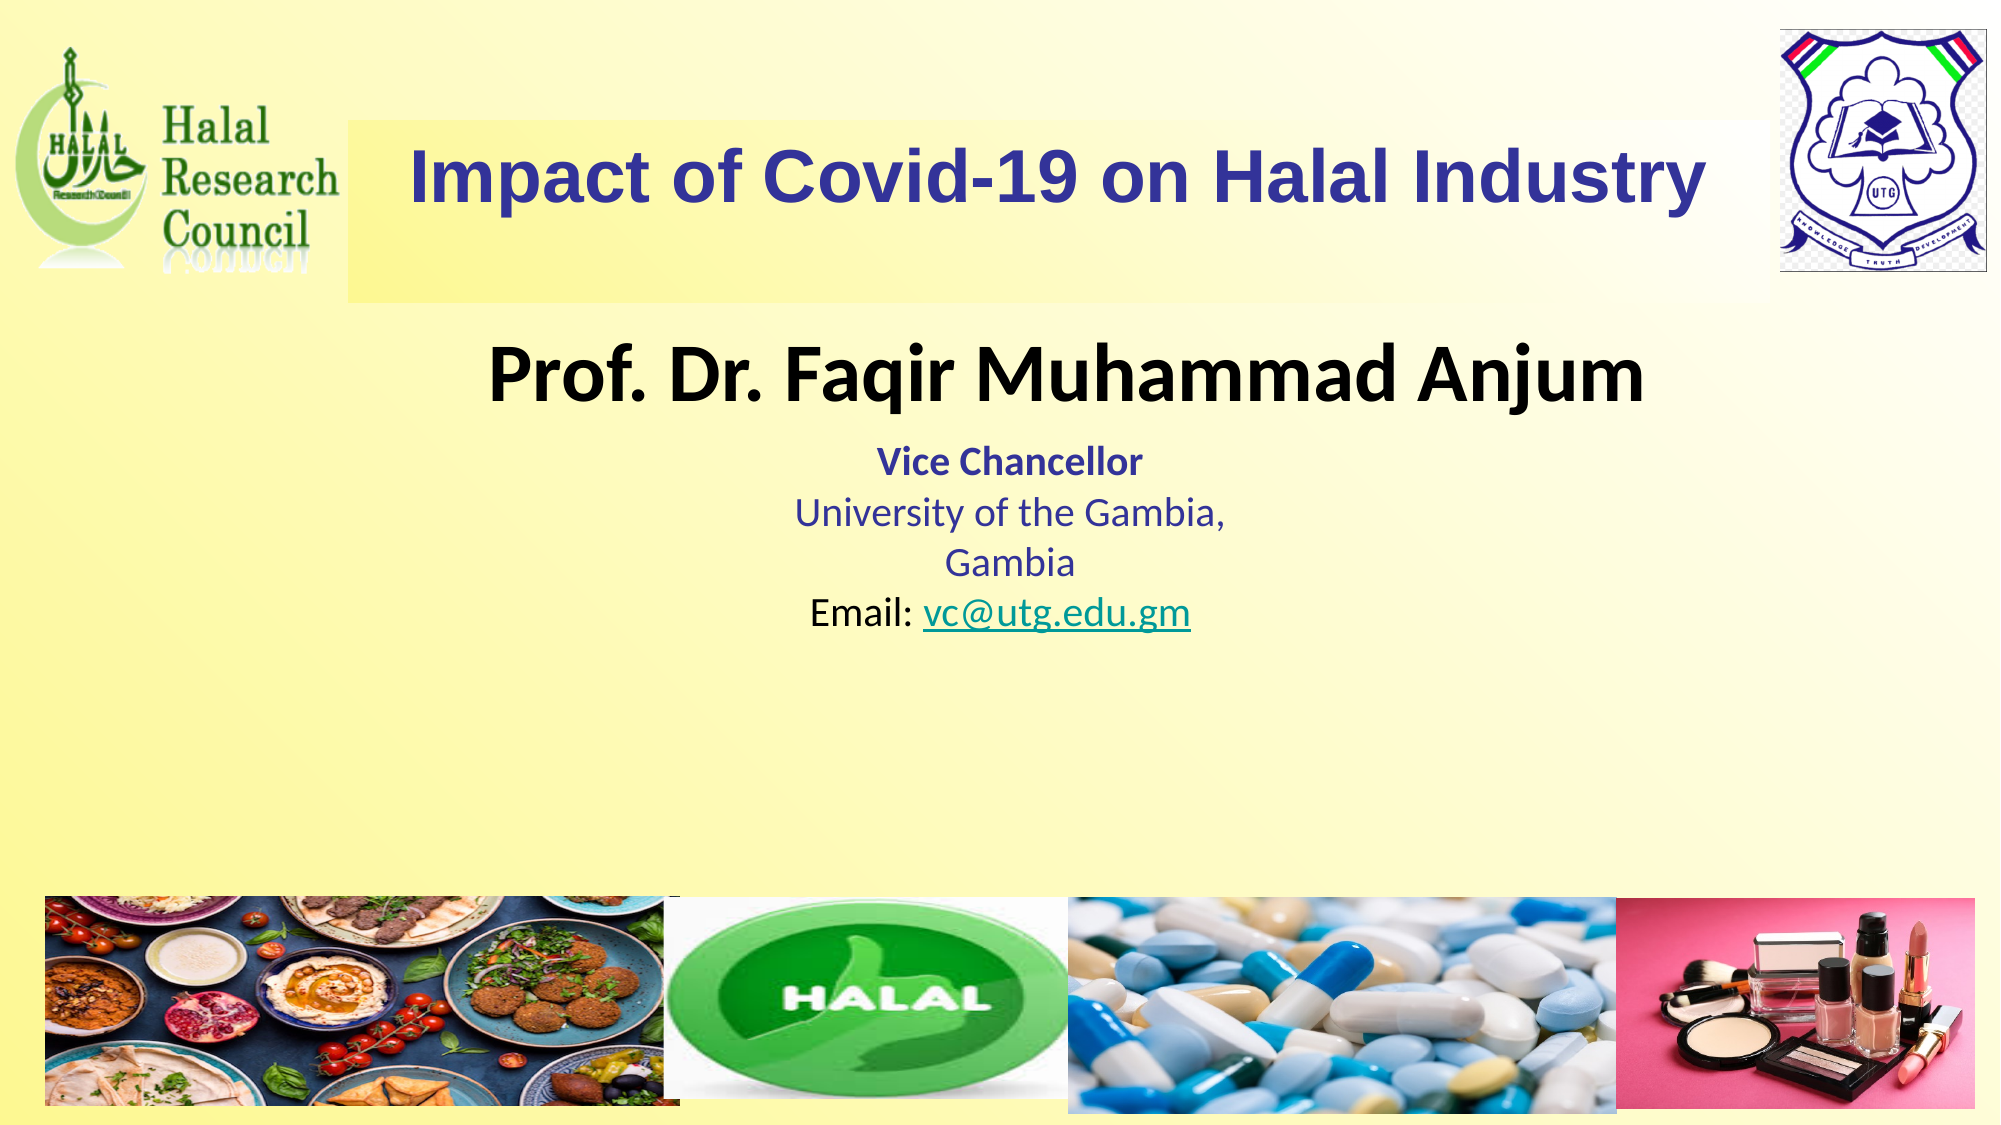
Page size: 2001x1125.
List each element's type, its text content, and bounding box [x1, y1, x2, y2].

text_box Prof. Dr. Faqir Muhammad Anjum [473, 310, 1663, 426]
picture [12, 28, 349, 285]
picture [45, 896, 1976, 1114]
picture [1779, 28, 1987, 272]
text_box Vice Chancellor University of the Gambia, Gambia Email: vc@utg.edu.gm [635, 426, 1386, 642]
text_box Impact of Covid-19 on Halal Industry [348, 120, 1771, 303]
